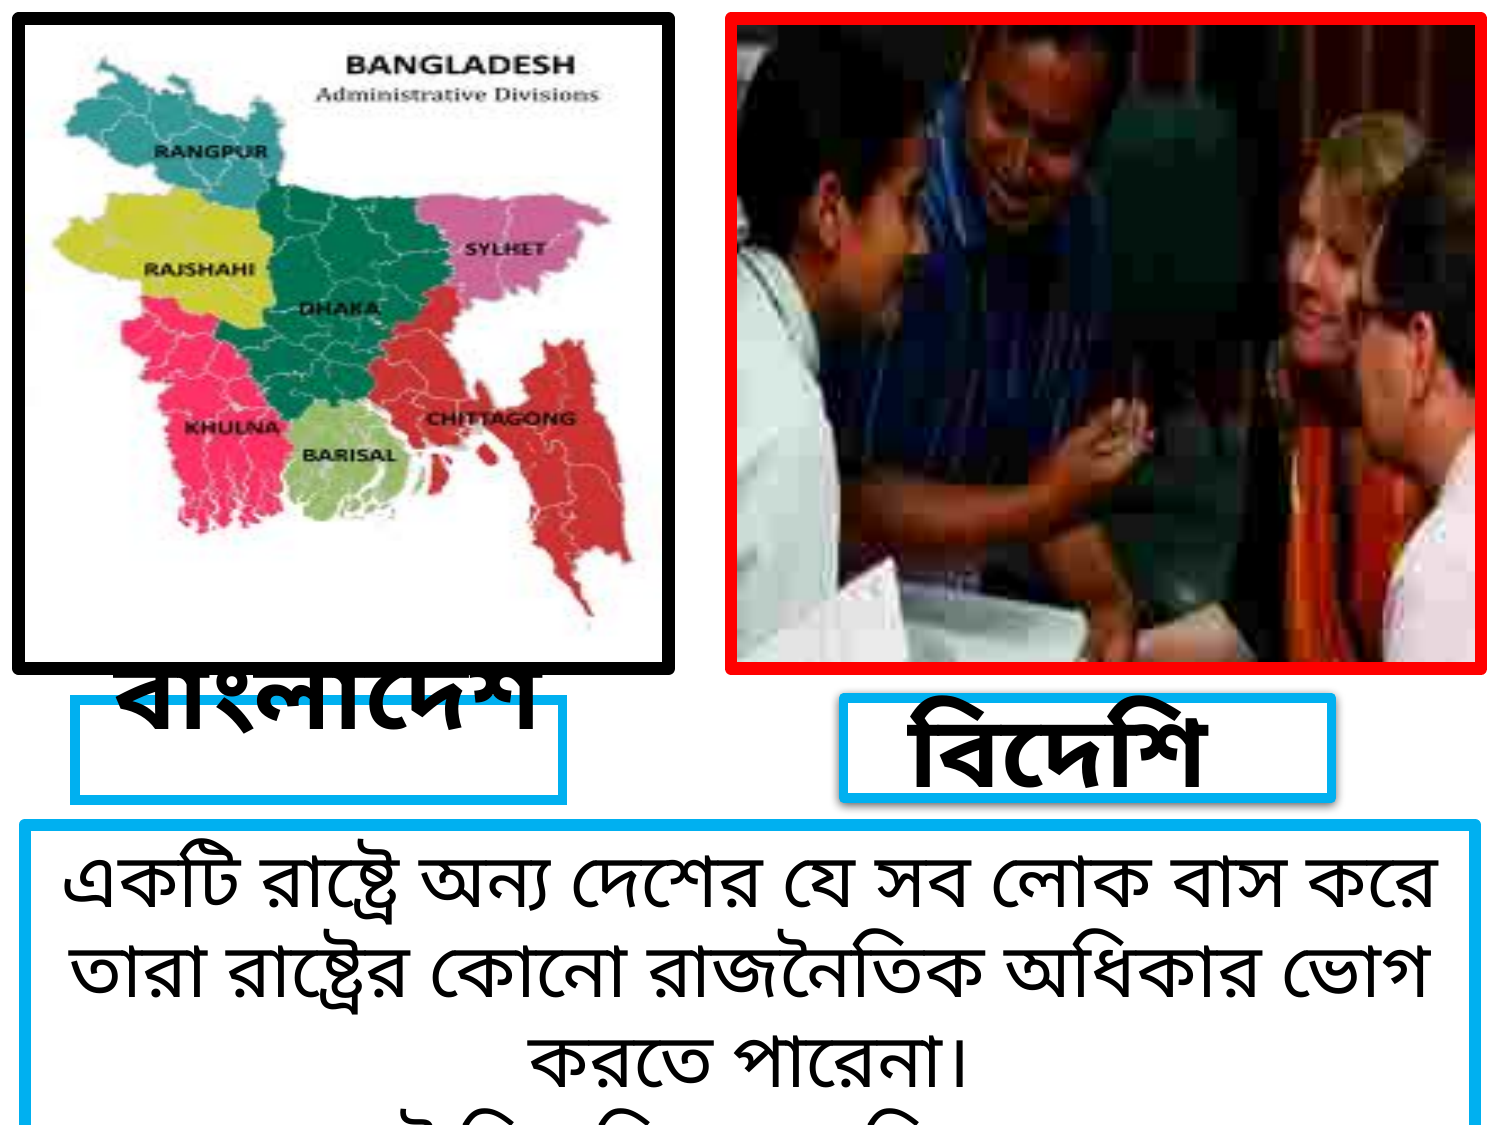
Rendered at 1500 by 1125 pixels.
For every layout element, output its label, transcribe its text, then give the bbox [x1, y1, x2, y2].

picture [737, 24, 1475, 663]
text_box একটি রাষ্ট্রে অন্য দেশের যে সব লোক বাস করে তারা রাষ্ট্রের কোনো রাজনৈতিক অধিকার ভোগ করতে পারেনা। তাই বিদেশিরা নাগরিক নয়। [24, 824, 1475, 1125]
picture [24, 24, 663, 663]
text_box বাংলাদেশ [74, 699, 563, 800]
text_box বিদেশি [843, 697, 1332, 798]
